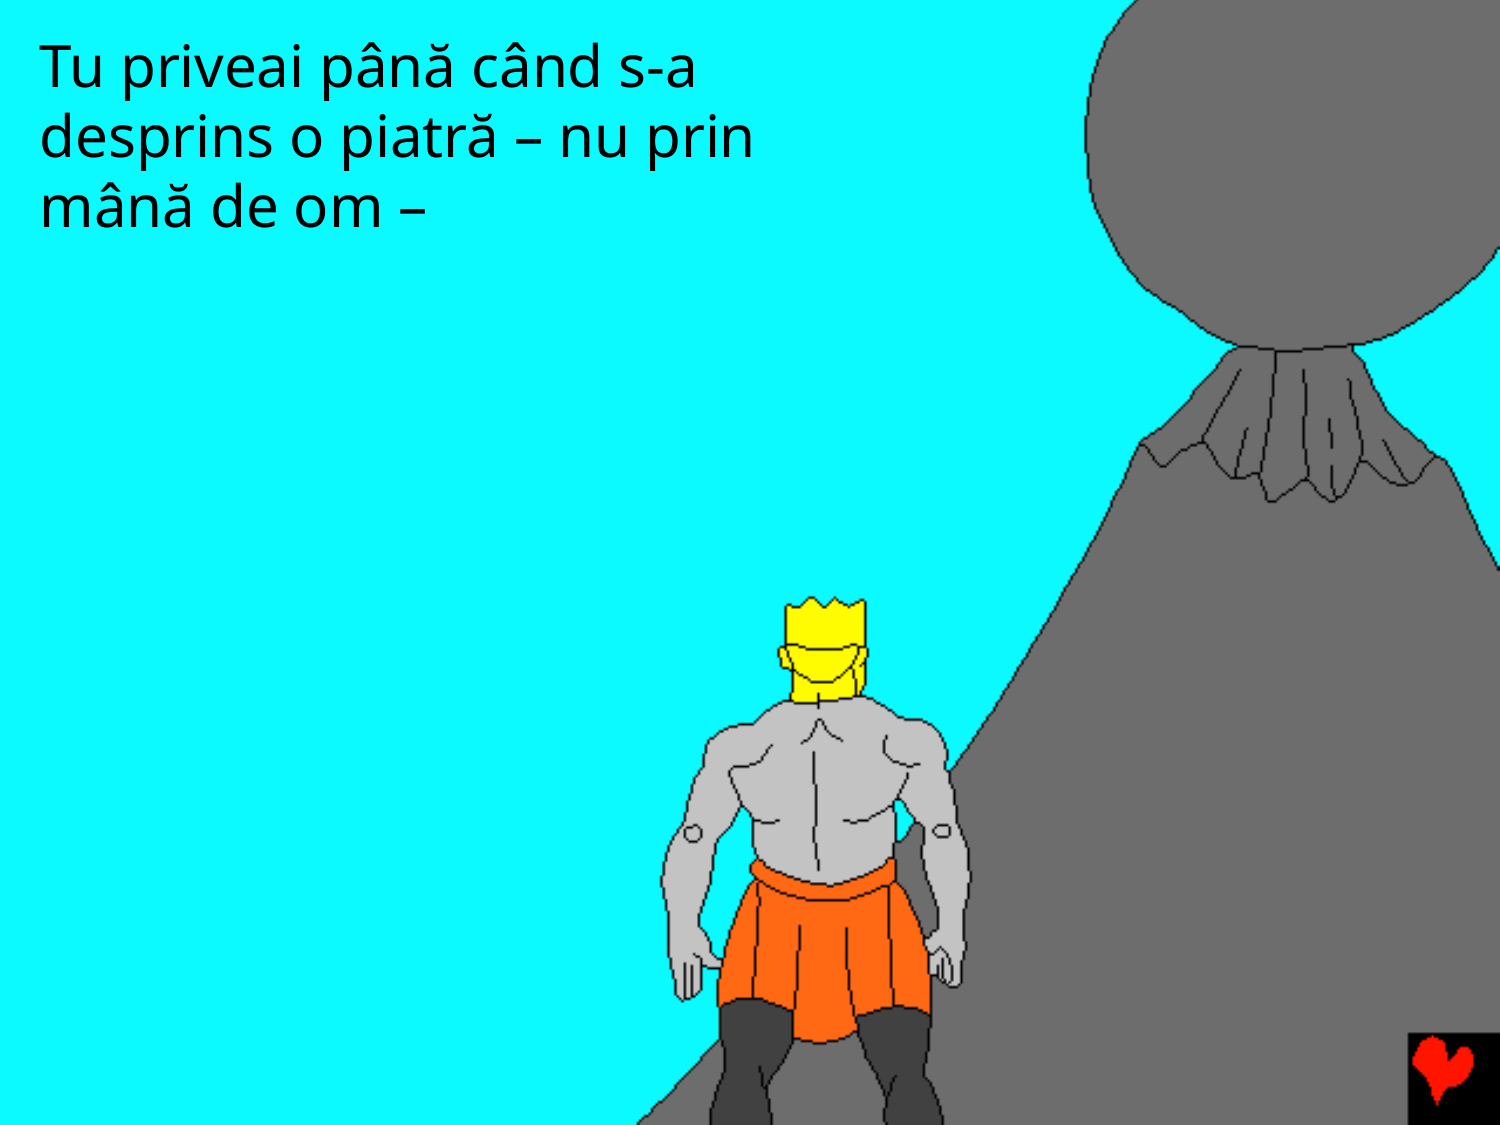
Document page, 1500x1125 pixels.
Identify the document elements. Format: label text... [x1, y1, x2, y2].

title Tu priveai până când s-a desprins o piatră – nu prin mână de om – [38, 27, 895, 240]
text_box [0, 0, 1500, 1125]
